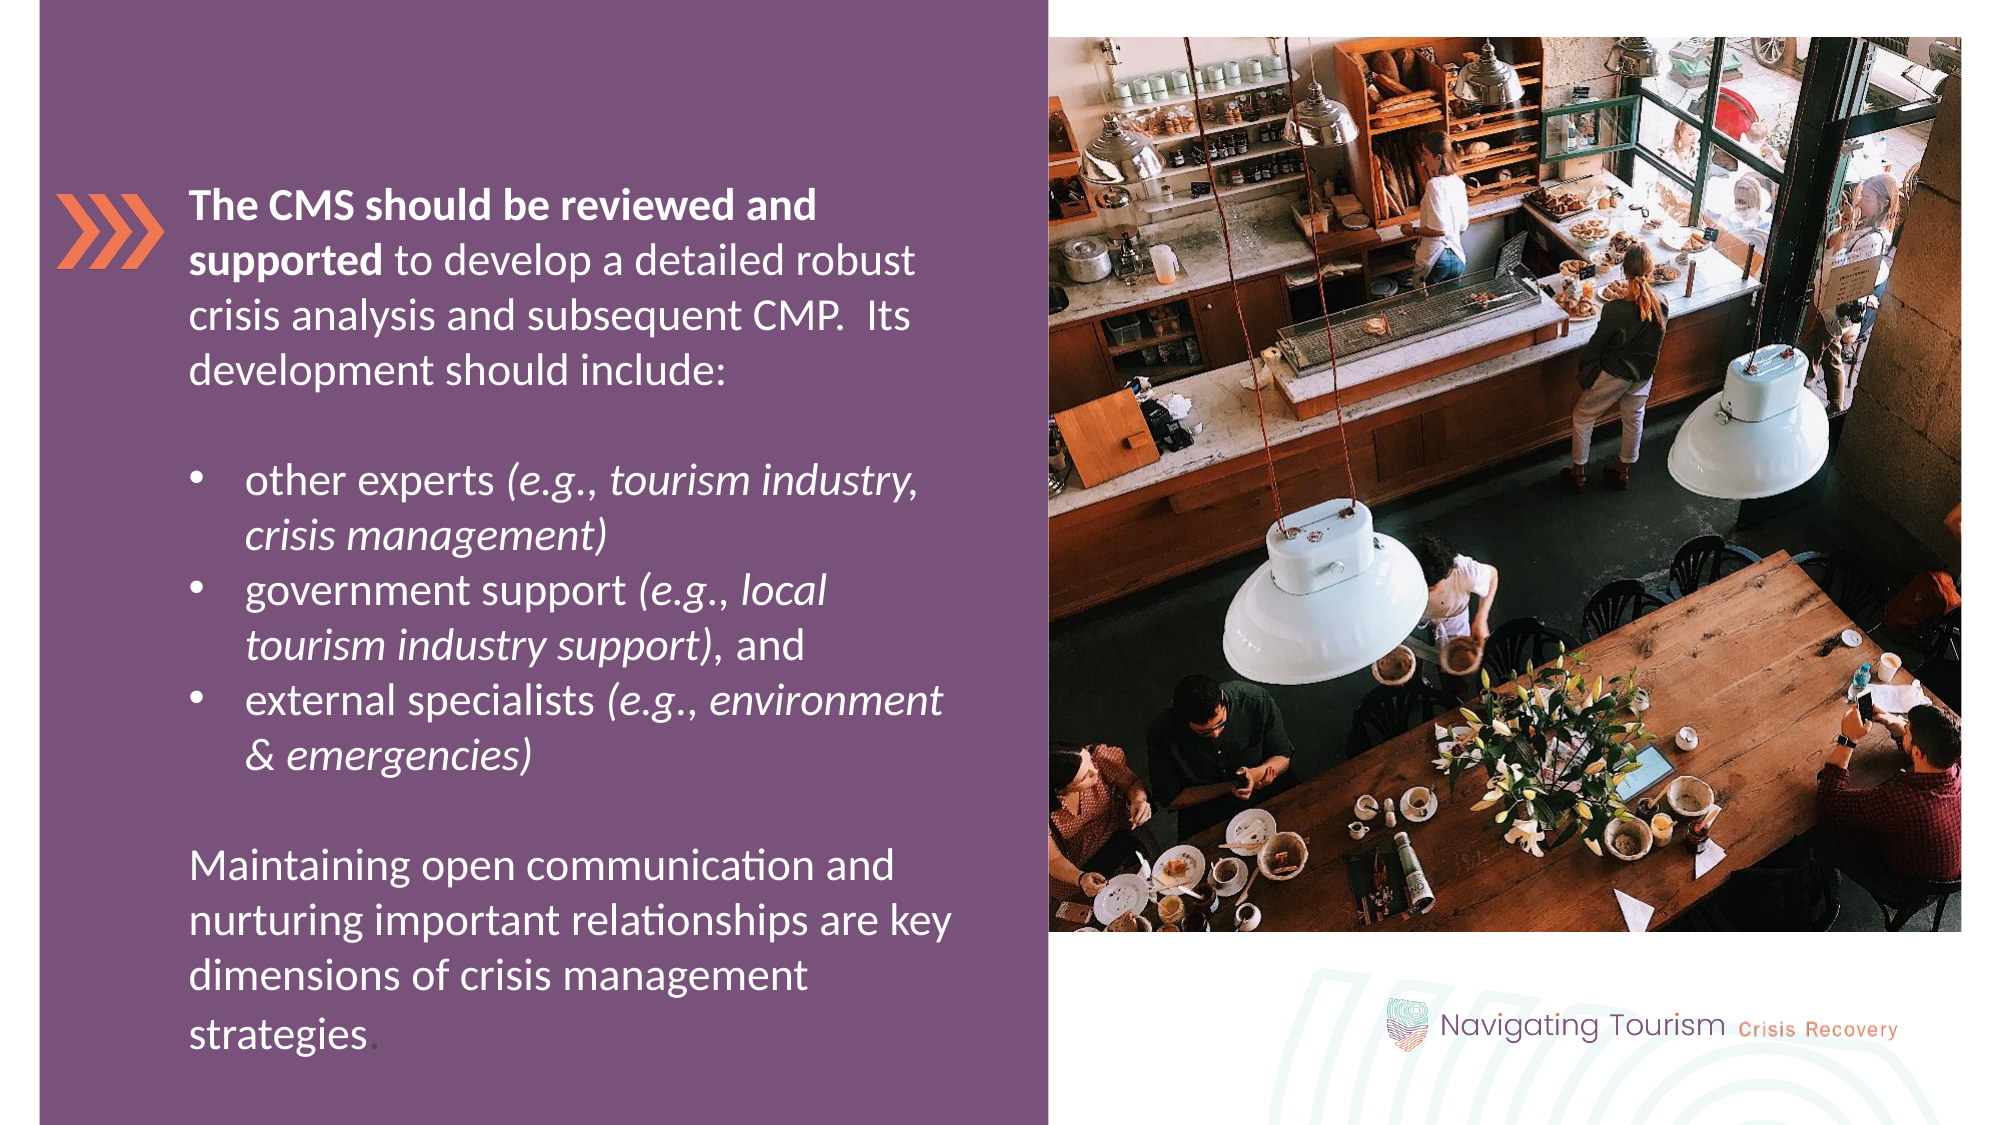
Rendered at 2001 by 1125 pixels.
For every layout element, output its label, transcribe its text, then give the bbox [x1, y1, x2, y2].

picture [1434, 1000, 1899, 1050]
picture [1048, 37, 1962, 932]
picture [45, 166, 174, 296]
list The CMS should be reviewed and supported to develop a detailed robust crisis analysis and subsequent CMP. Its development should include: other experts (e.g., tourism industry, crisis management) government support (e.g., local tourism industry support), and external specialists (e.g., environment & emergencies) Maintaining open communication and nurturing important relationships are key dimensions of crisis management strategies. [173, 167, 977, 802]
list Strengthen preparedness at all levels with a multi-risk approach Establish accessible (early) warning systems and mechanisms that allow for an effective and inclusive response Strengthen individual as well as institutional preparedness Promote risk transfer mechanisms and emphasize the active role of insurance in risk reduction Support anticipatory humanitarian actions and promote inclusive protection frameworks for climate change and disaster-related forced displacement More Information and Reading [1262, 968, 1951, 1125]
picture [1387, 993, 1433, 1056]
